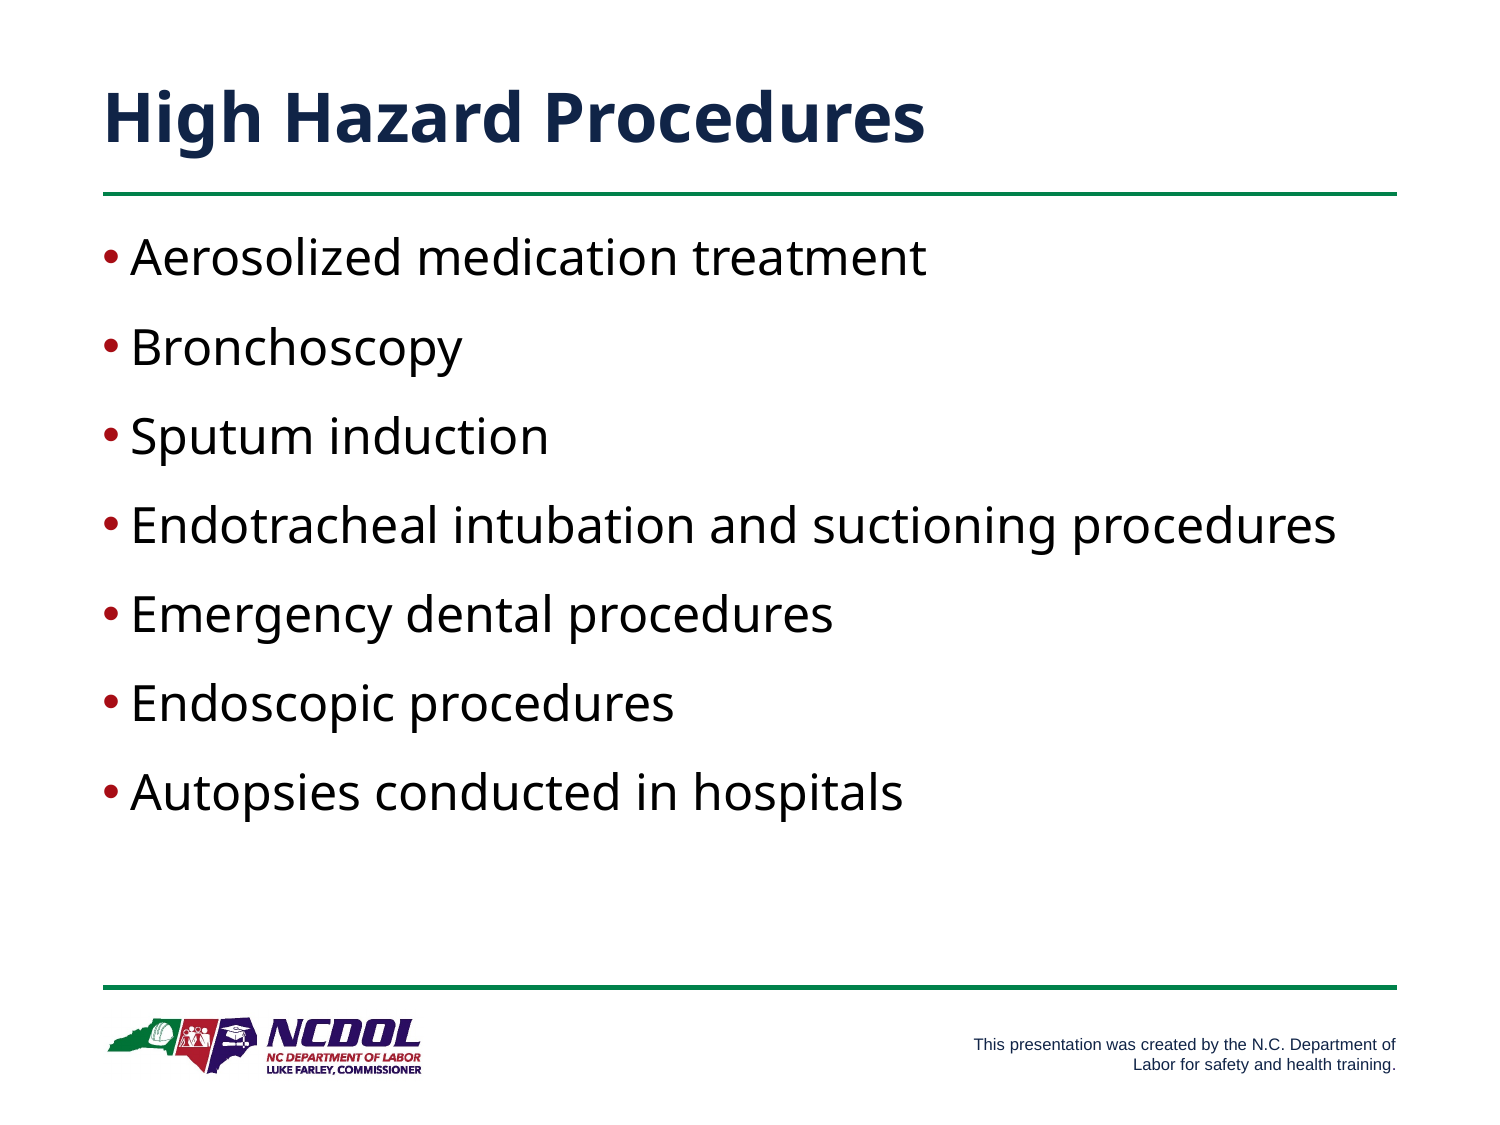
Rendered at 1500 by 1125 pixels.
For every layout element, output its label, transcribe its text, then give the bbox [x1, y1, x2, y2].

list Aerosolized medication treatment Bronchoscopy Sputum induction Endotracheal intubation and suctioning procedures Emergency dental procedures Endoscopic procedures Autopsies conducted in hospitals [87, 224, 1397, 933]
picture [103, 1009, 424, 1082]
title High Hazard Procedures [87, 75, 1393, 166]
